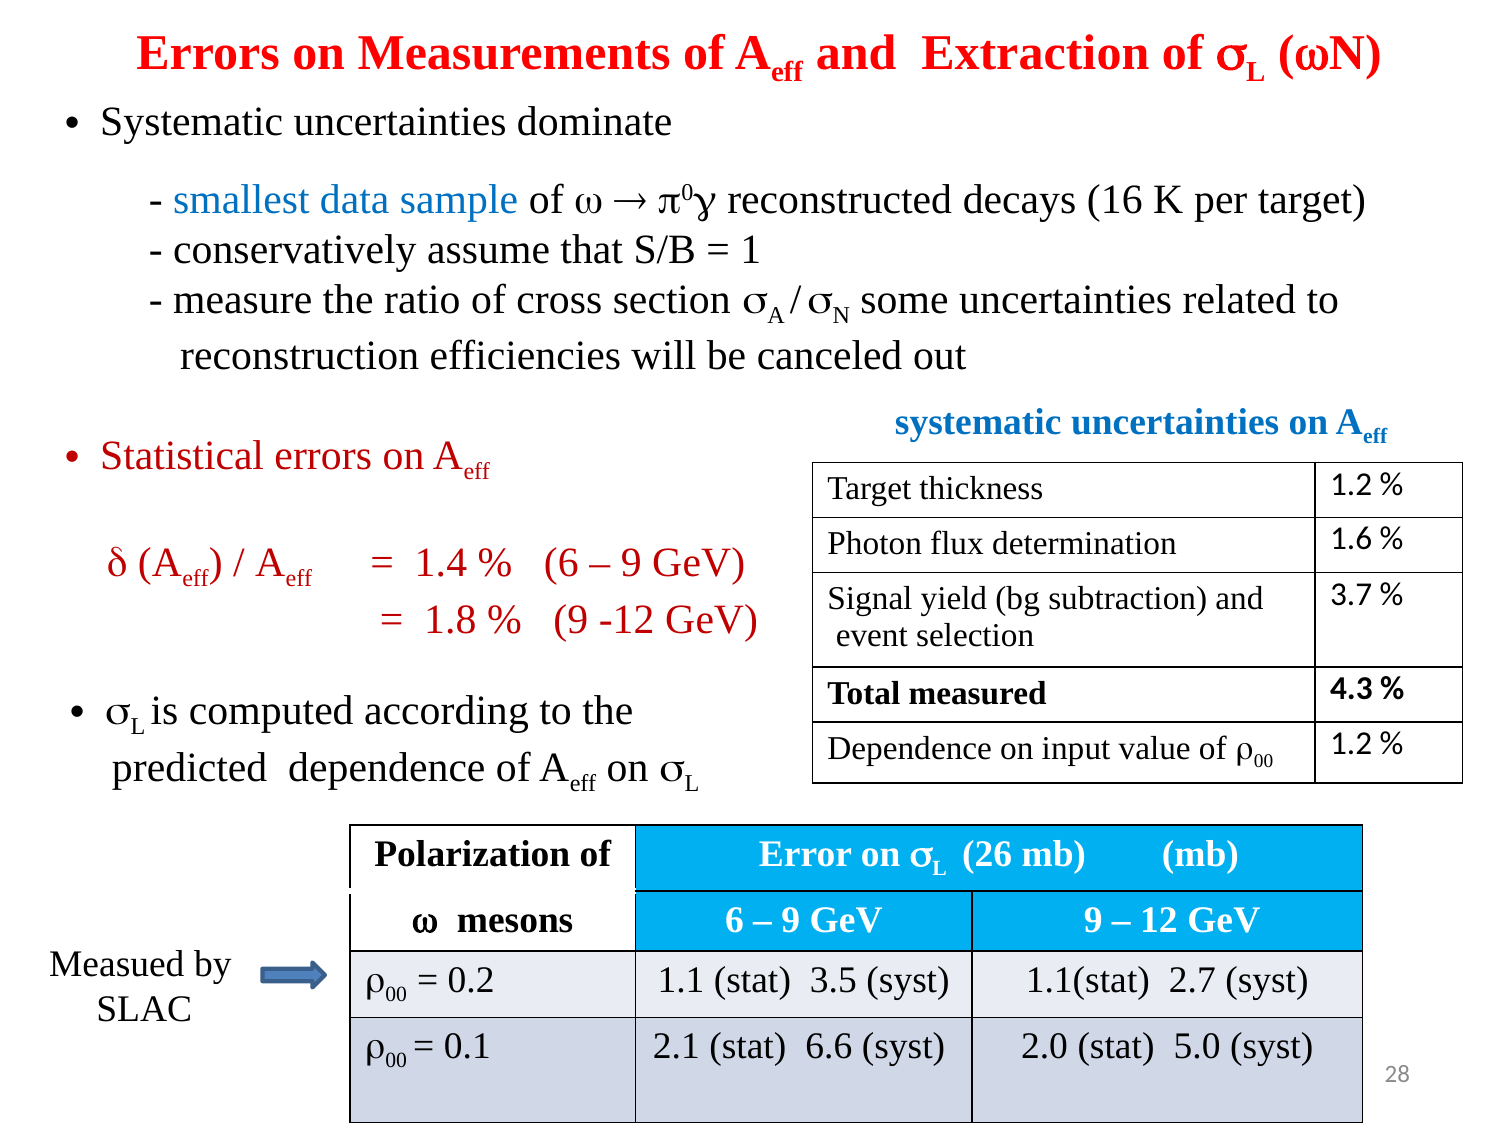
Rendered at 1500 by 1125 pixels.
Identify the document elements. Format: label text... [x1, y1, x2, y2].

table_cell 4.3 % [1316, 668, 1462, 721]
table_cell 1.2 % [1316, 723, 1462, 782]
table_cell Dependence on input value of 00 [813, 723, 1314, 782]
table_header Target thickness [813, 463, 1314, 517]
text_box [260, 960, 328, 990]
table_cell 3.7 % [1316, 573, 1462, 666]
table_cell 1.1(stat) 2.7 (syst) [973, 952, 1362, 1017]
text_box Measued by SLAC [34, 931, 247, 1037]
table_cell 1.1 (stat) 3.5 (syst) [636, 952, 971, 1017]
table_cell 1.6 % [1316, 518, 1462, 572]
table_cell  mesons [351, 894, 635, 950]
table_cell 00 = 0.2 [351, 952, 635, 1017]
slide_number 28 [1074, 1042, 1425, 1103]
text_box Errors on Measurements of Aeff and Extraction of L (N) [121, 11, 1410, 95]
text_box systematic uncertainties on Aeff [880, 389, 1412, 456]
table_cell Photon flux determination [813, 518, 1314, 572]
text_box Systematic uncertainties dominate - smallest data sample of   0 reconstructed decays (16 K per target) - conservatively assume that S/B = 1 - measure the ratio of cross section A / N some uncertainties related to reconstruction efficiencies will be canceled out [49, 86, 1413, 386]
table_cell 6 – 9 GeV [636, 892, 971, 950]
table_header Polarization of [351, 826, 635, 888]
table_cell Signal yield (bg subtraction) and event selection [813, 573, 1314, 666]
table_cell 9 – 12 GeV [973, 892, 1362, 950]
text_box Statistical errors on Aeff  (Aeff) / Aeff = 1.4 % (6 – 9 GeV) = 1.8 % (9 -12 GeV) [50, 420, 775, 649]
table_header 1.2 % [1316, 463, 1462, 517]
table_cell 2.0 (stat) 5.0 (syst) [973, 1018, 1362, 1122]
table_header Error on L (26 mb) (mb) [636, 826, 1362, 890]
text_box L is computed according to the predicted dependence of Aeff on L [55, 650, 731, 804]
table_cell 00 = 0.1 [351, 1018, 635, 1122]
table_cell 2.1 (stat) 6.6 (syst) [636, 1018, 971, 1122]
table_cell Total measured [813, 668, 1314, 721]
